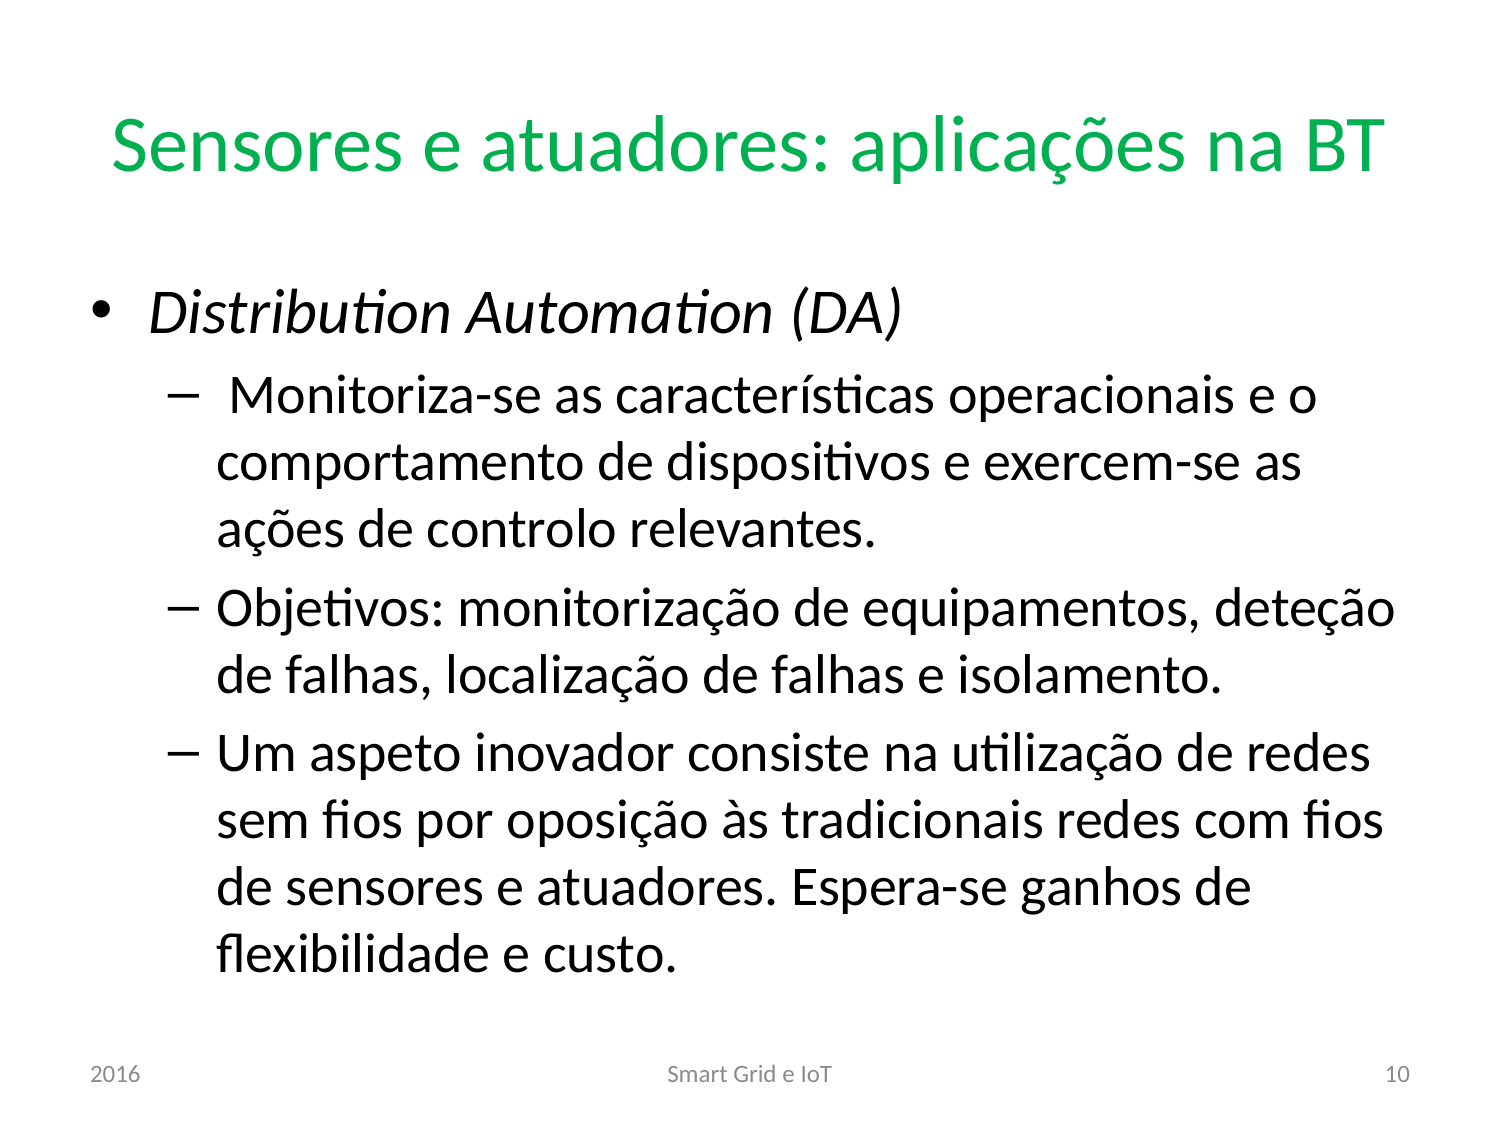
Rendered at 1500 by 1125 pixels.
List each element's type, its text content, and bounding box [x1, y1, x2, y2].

slide_number 2016 [75, 1042, 425, 1103]
title Sensores e atuadores: aplicações na BT [75, 45, 1425, 233]
slide_number 10 [1074, 1042, 1425, 1103]
footer Smart Grid e IoT [512, 1042, 988, 1103]
list Distribution Automation (DA) Monitoriza-se as características operacionais e o comportamento de dispositivos e exercem-se as ações de controlo relevantes. Objetivos: monitorização de equipamentos, deteção de falhas, localização de falhas e isolamento. Um aspeto inovador consiste na utilização de redes sem fios por oposição às tradicionais redes com fios de sensores e atuadores. Espera-se ganhos de flexibilidade e custo. [75, 262, 1425, 1005]
